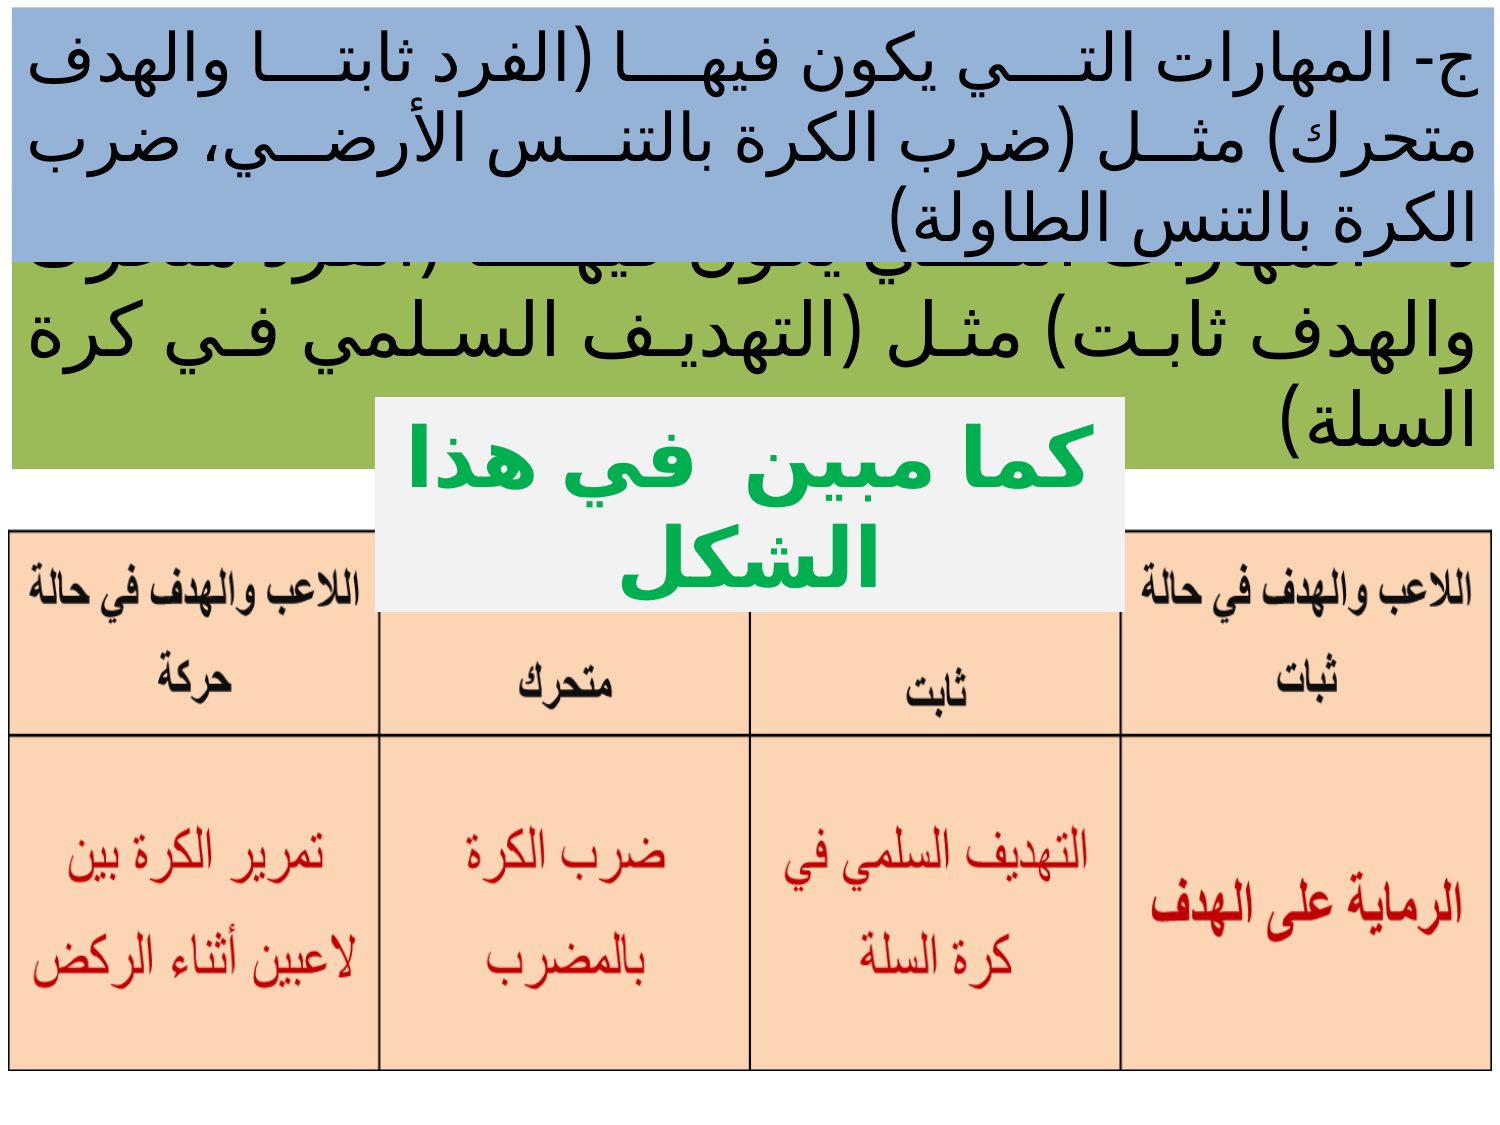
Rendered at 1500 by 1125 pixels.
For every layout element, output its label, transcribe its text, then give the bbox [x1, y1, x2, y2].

text_box د – المهارات التي يكون فيها (الفرد متحرك والهدف ثابت) مثل (التهديف السلمي في كرة السلة) [11, 262, 1495, 470]
text_box ج- المهارات التي يكون فيها (الفرد ثابتا والهدف متحرك) مثل (ضرب الكرة بالتنس الأرضي، ضرب الكرة بالتنس الطاولة) [11, 7, 1495, 262]
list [8, 526, 1492, 1071]
text_box كما مبين في هذا الشكل [374, 397, 1125, 525]
